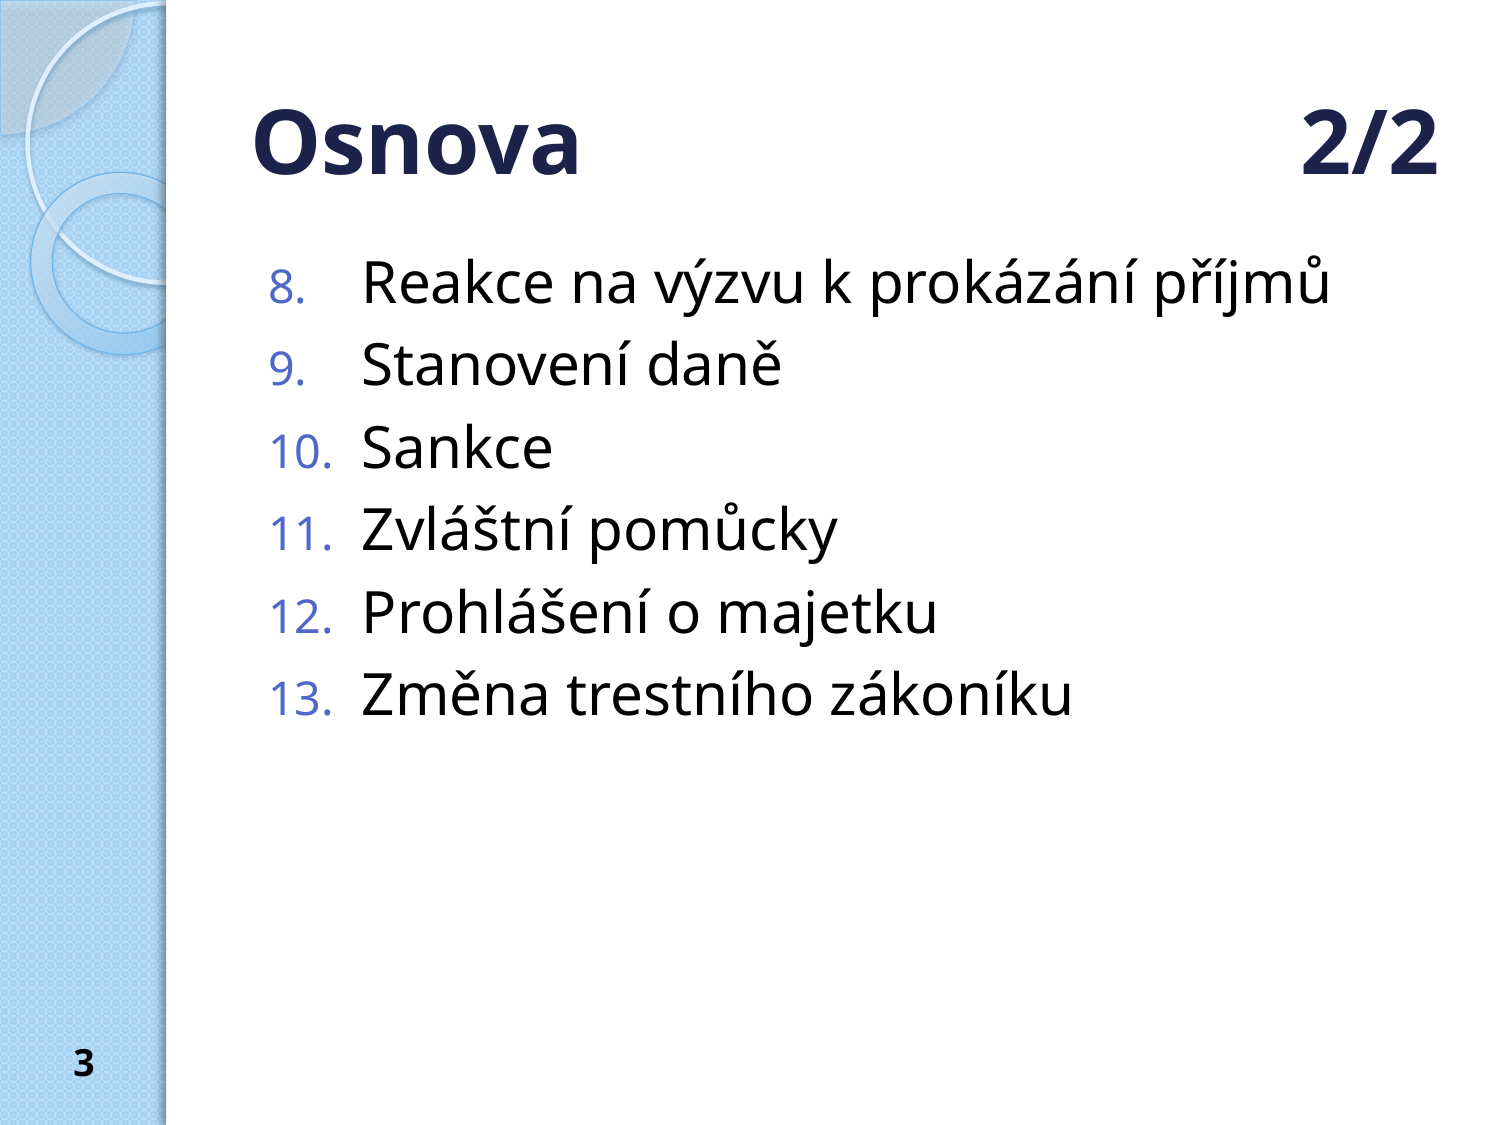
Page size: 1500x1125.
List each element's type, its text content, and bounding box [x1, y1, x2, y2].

title Osnova 2/2 [235, 45, 1466, 233]
list Reakce na výzvu k prokázání příjmů Stanovení daně Sankce Zvláštní pomůcky Prohlášení o majetku Změna trestního zákoníku [235, 237, 1466, 1026]
text_box 3 [58, 1031, 282, 1097]
